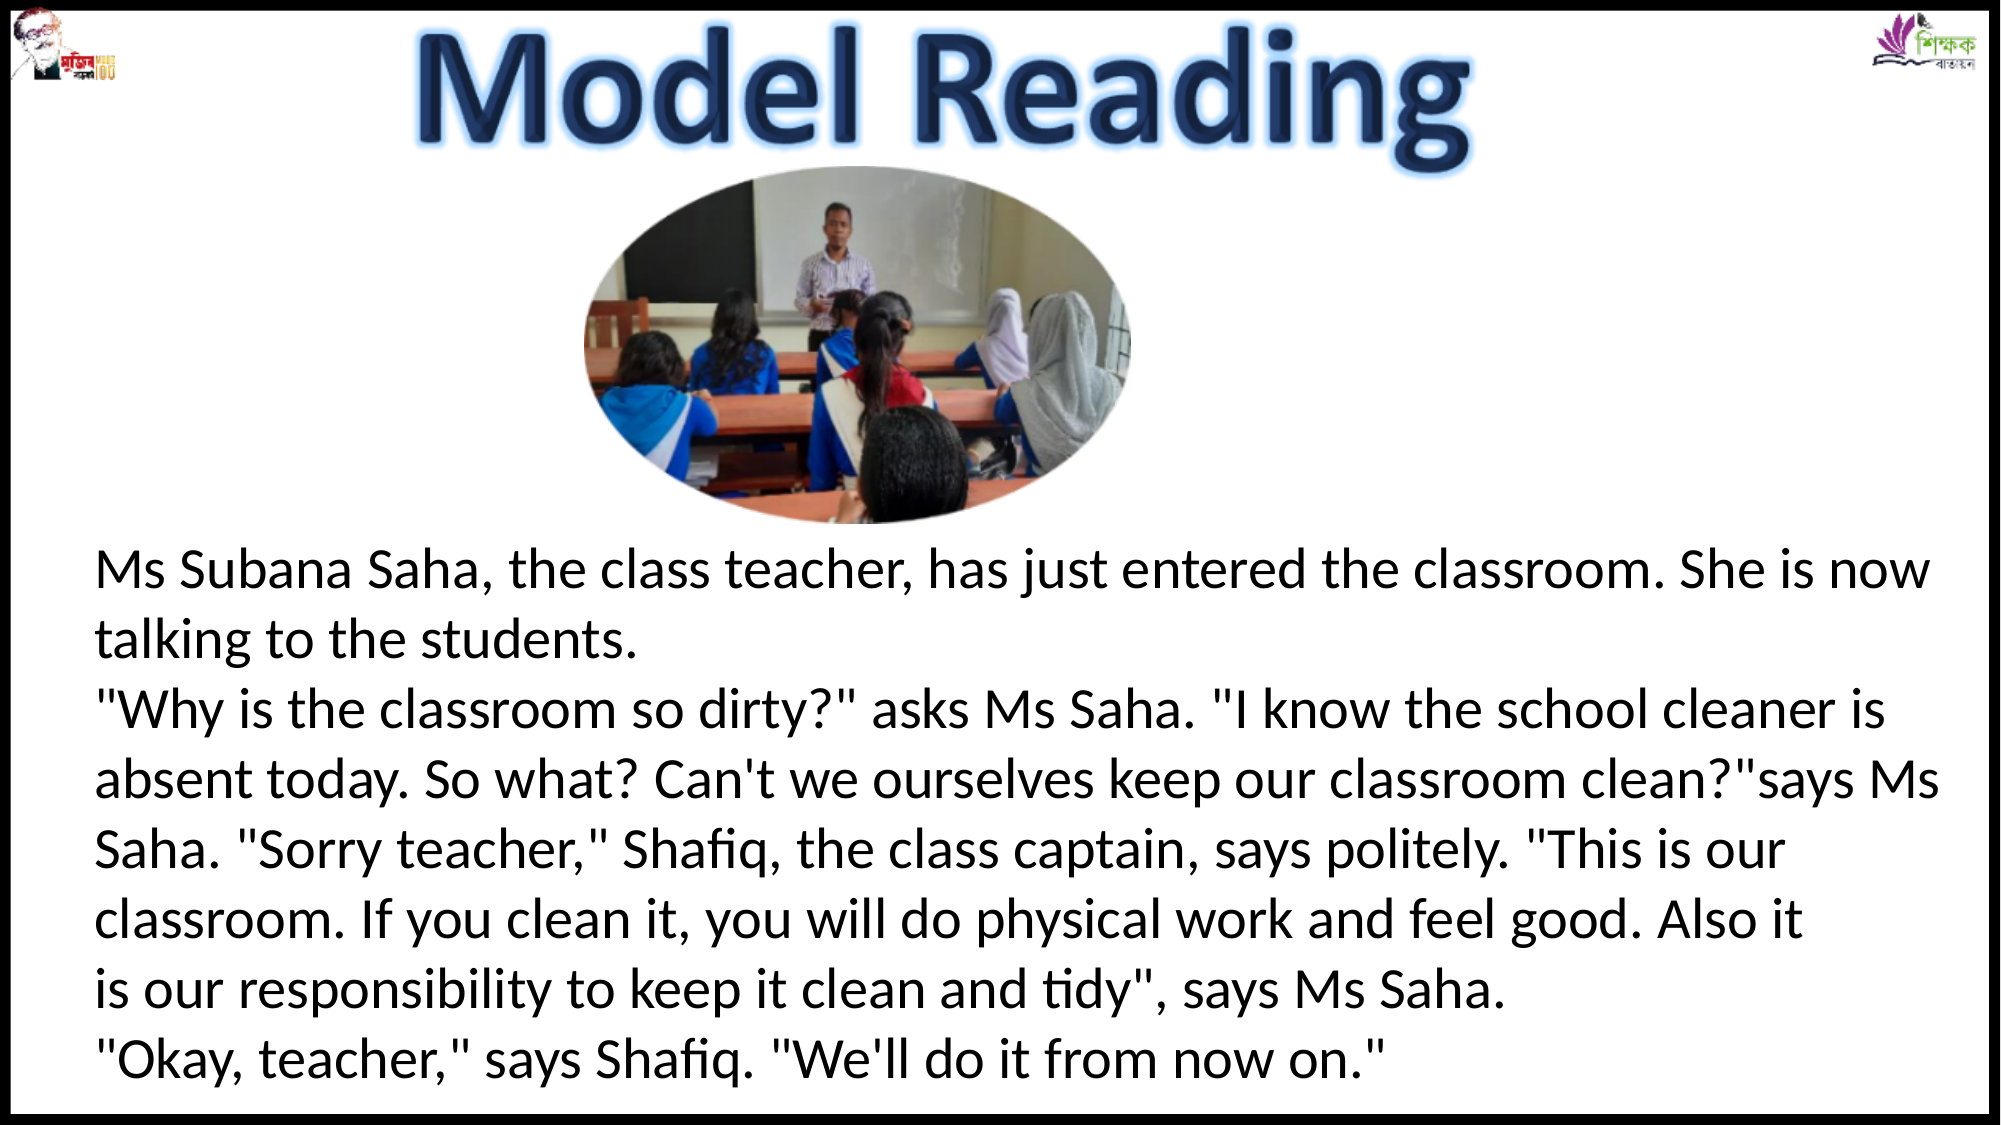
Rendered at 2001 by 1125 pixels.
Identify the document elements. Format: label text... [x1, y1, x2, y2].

picture [388, 0, 1520, 524]
picture [0, 0, 126, 88]
picture [1871, 10, 1980, 72]
text_box Ms Subana Saha, the class teacher, has just entered the classroom. She is now talking to the students. "Why is the classroom so dirty?" asks Ms Saha. "I know the school cleaner is absent today. So what? Can't we ourselves keep our classroom clean?"says Ms Saha. "Sorry teacher," Shafiq, the class captain, says politely. "This is our classroom. If you clean it, you will do physical work and feel good. Also it is our responsibility to keep it clean and tidy", says Ms Saha. "Okay, teacher," says Shafiq. "We'll do it from now on." [79, 523, 2000, 1098]
